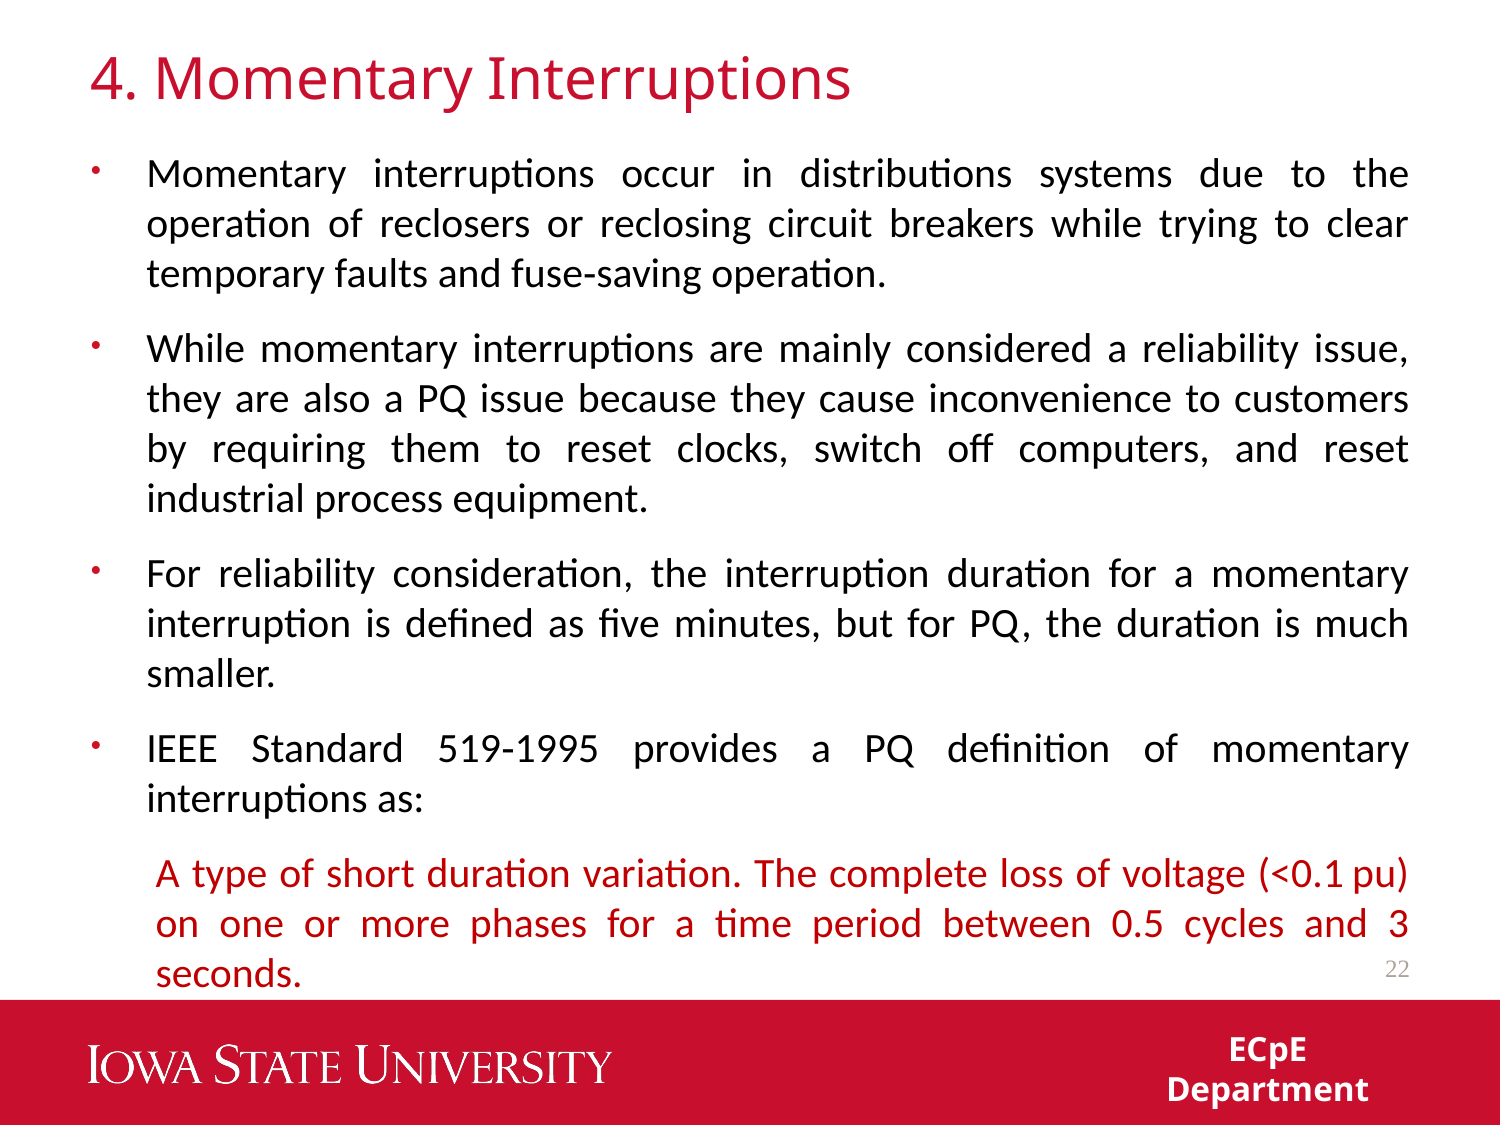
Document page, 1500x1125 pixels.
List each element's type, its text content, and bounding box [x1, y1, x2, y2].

footer ECpE Department [1110, 1038, 1425, 1099]
title 4. Momentary Interruptions [74, 24, 1426, 128]
picture [87, 1044, 613, 1088]
slide_number 22 [1074, 937, 1425, 998]
list Momentary interruptions occur in distributions systems due to the operation of reclosers or reclosing circuit breakers while trying to clear temporary faults and fuse‐saving operation. While momentary interruptions are mainly considered a reliability issue, they are also a PQ issue because they cause inconvenience to customers by requiring them to reset clocks, switch off computers, and reset industrial process equipment. For reliability consideration, the interruption duration for a momentary interruption is defined as five minutes, but for PQ, the duration is much smaller. IEEE Standard 519‐1995 provides a PQ definition of momentary interruptions as: A type of short duration variation. The complete loss of voltage (<0.1 pu) on one or more phases for a time period between 0.5 cycles and 3 seconds. [74, 137, 1426, 955]
